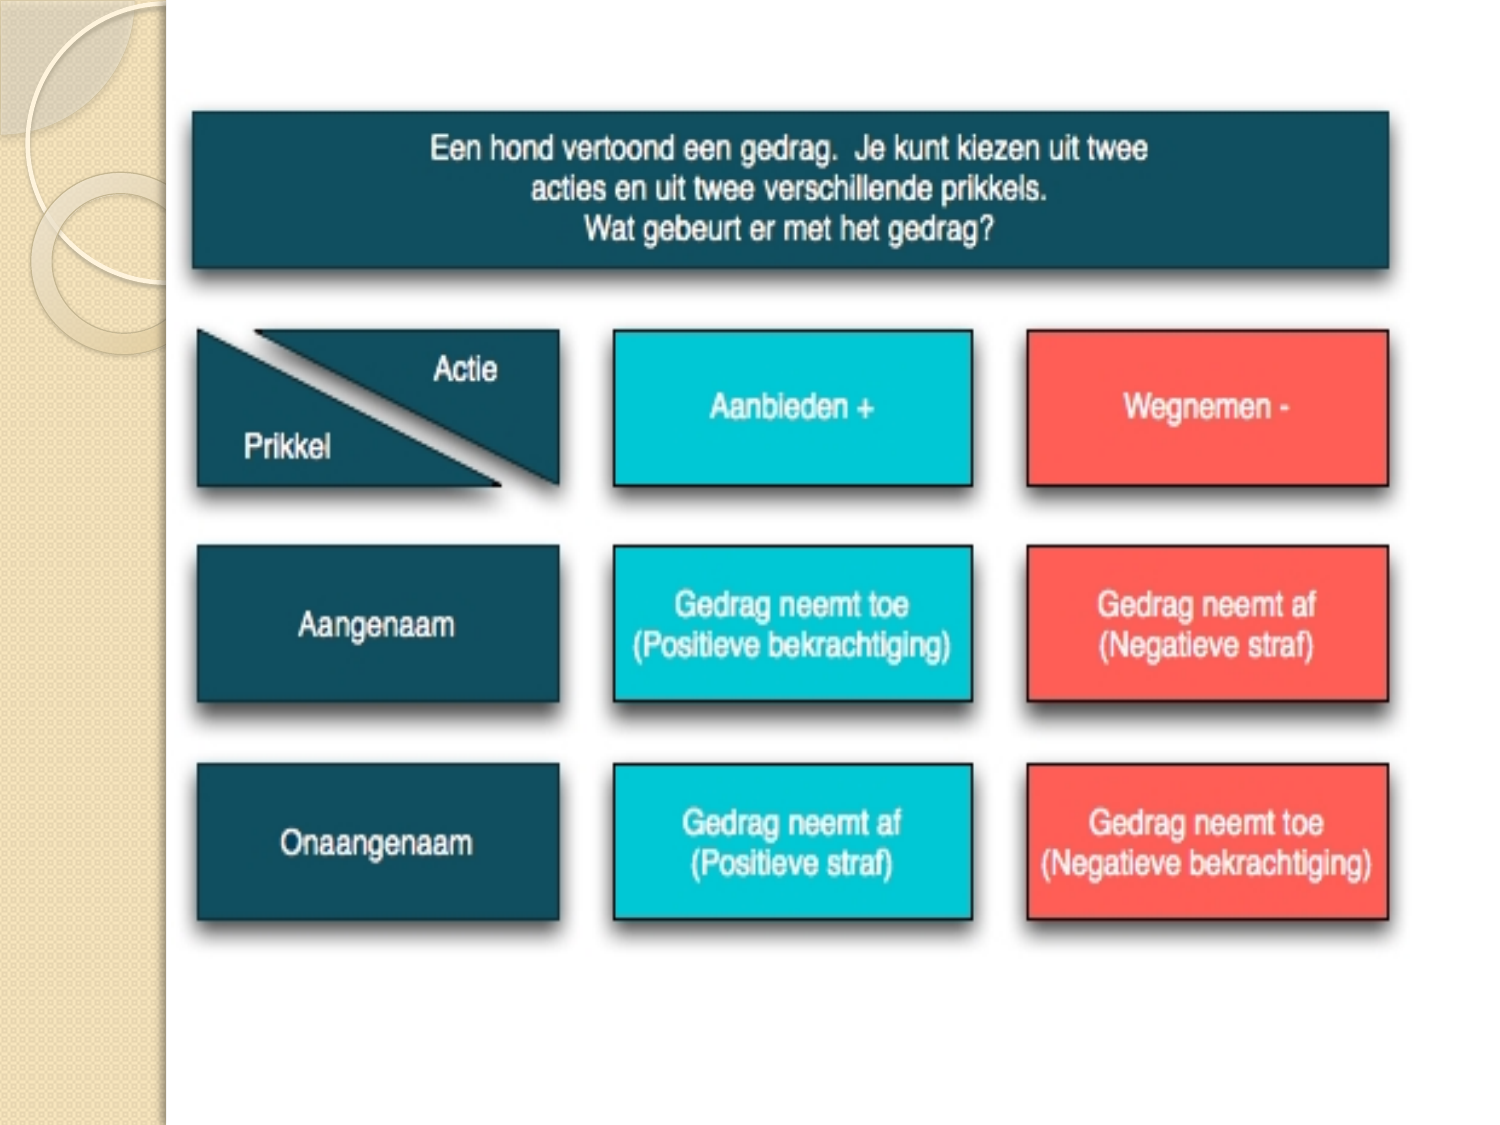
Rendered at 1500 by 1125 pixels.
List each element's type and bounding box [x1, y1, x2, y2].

list [170, 89, 1420, 959]
